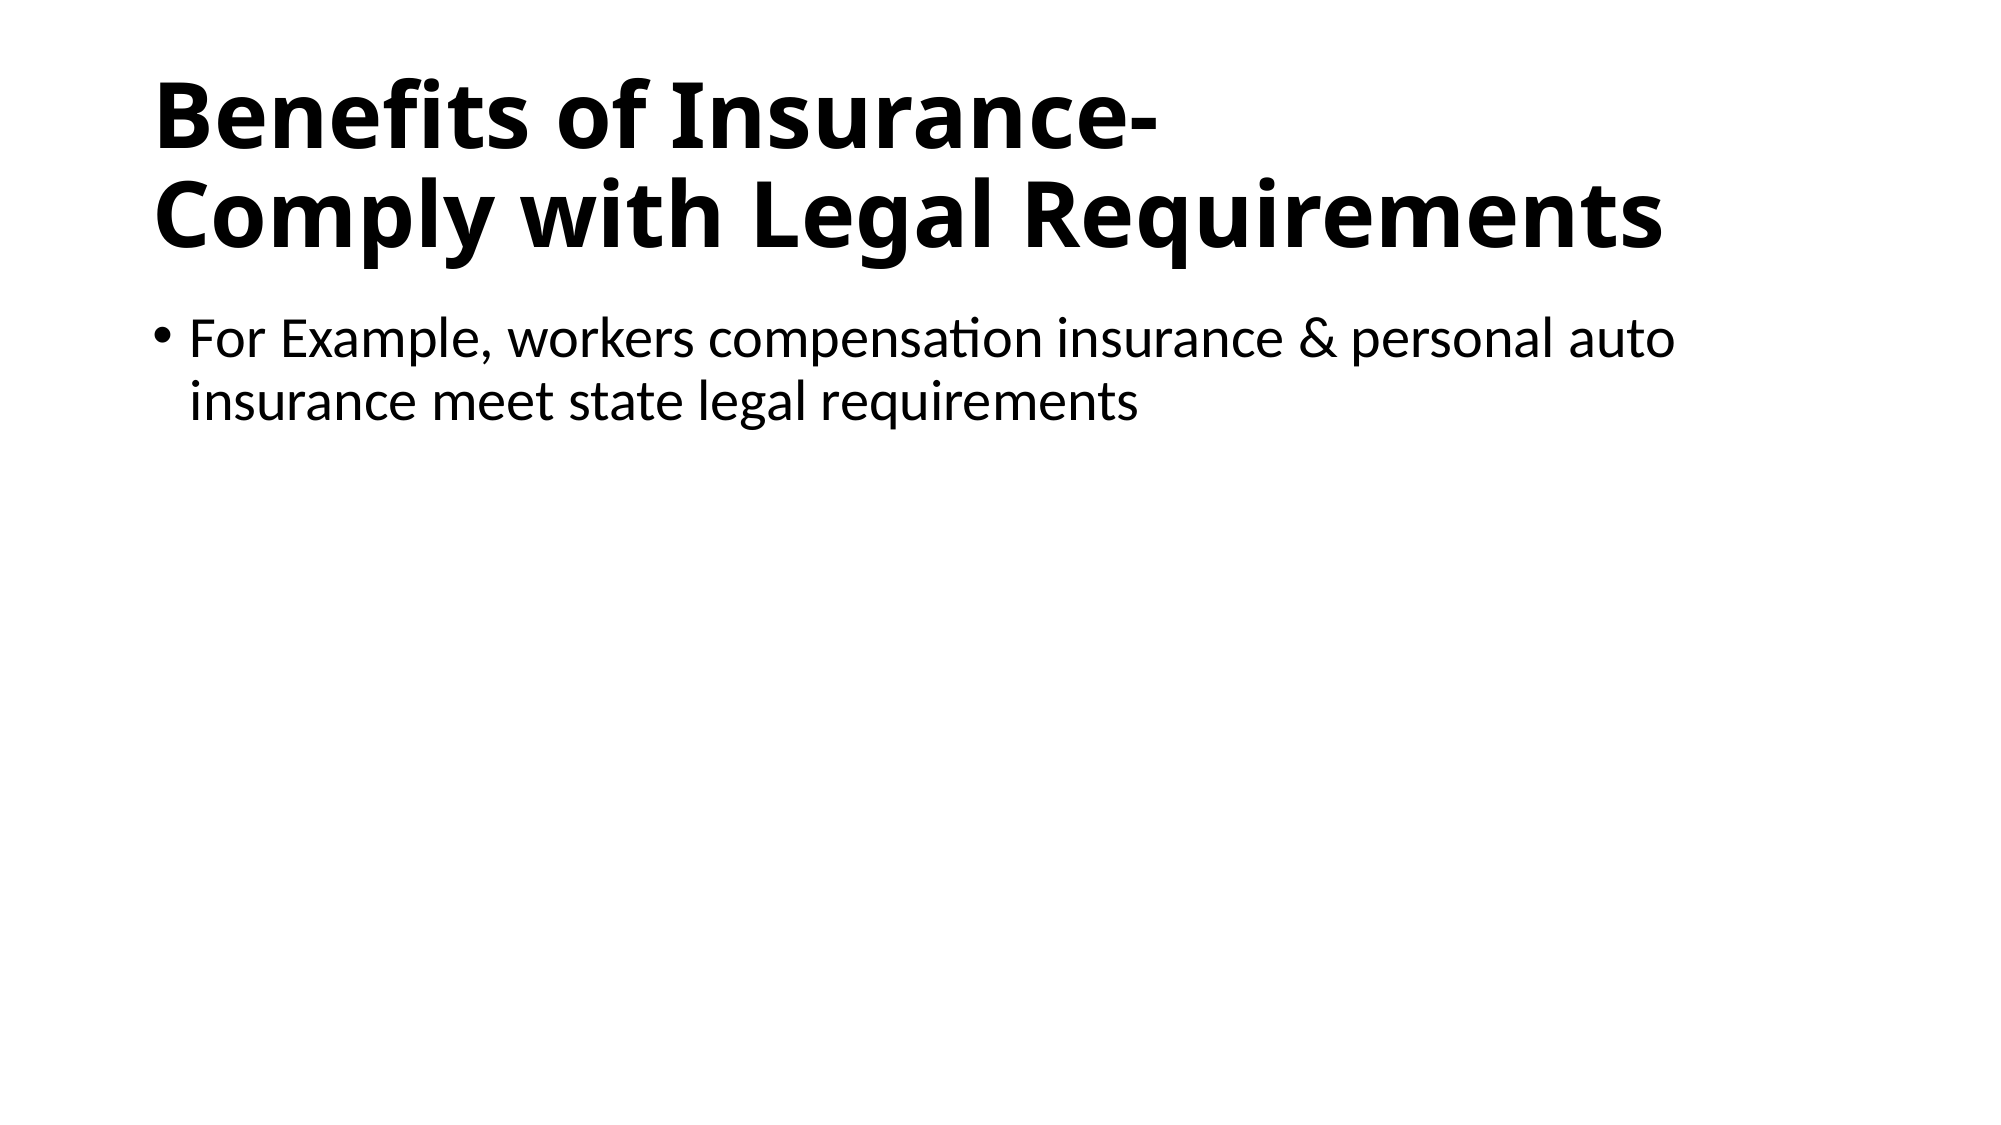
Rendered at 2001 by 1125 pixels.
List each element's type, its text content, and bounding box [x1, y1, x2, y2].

title Benefits of Insurance- Comply with Legal Requirements [137, 59, 1863, 278]
list For Example, workers compensation insurance & personal auto insurance meet state legal requirements [137, 299, 1863, 1014]
